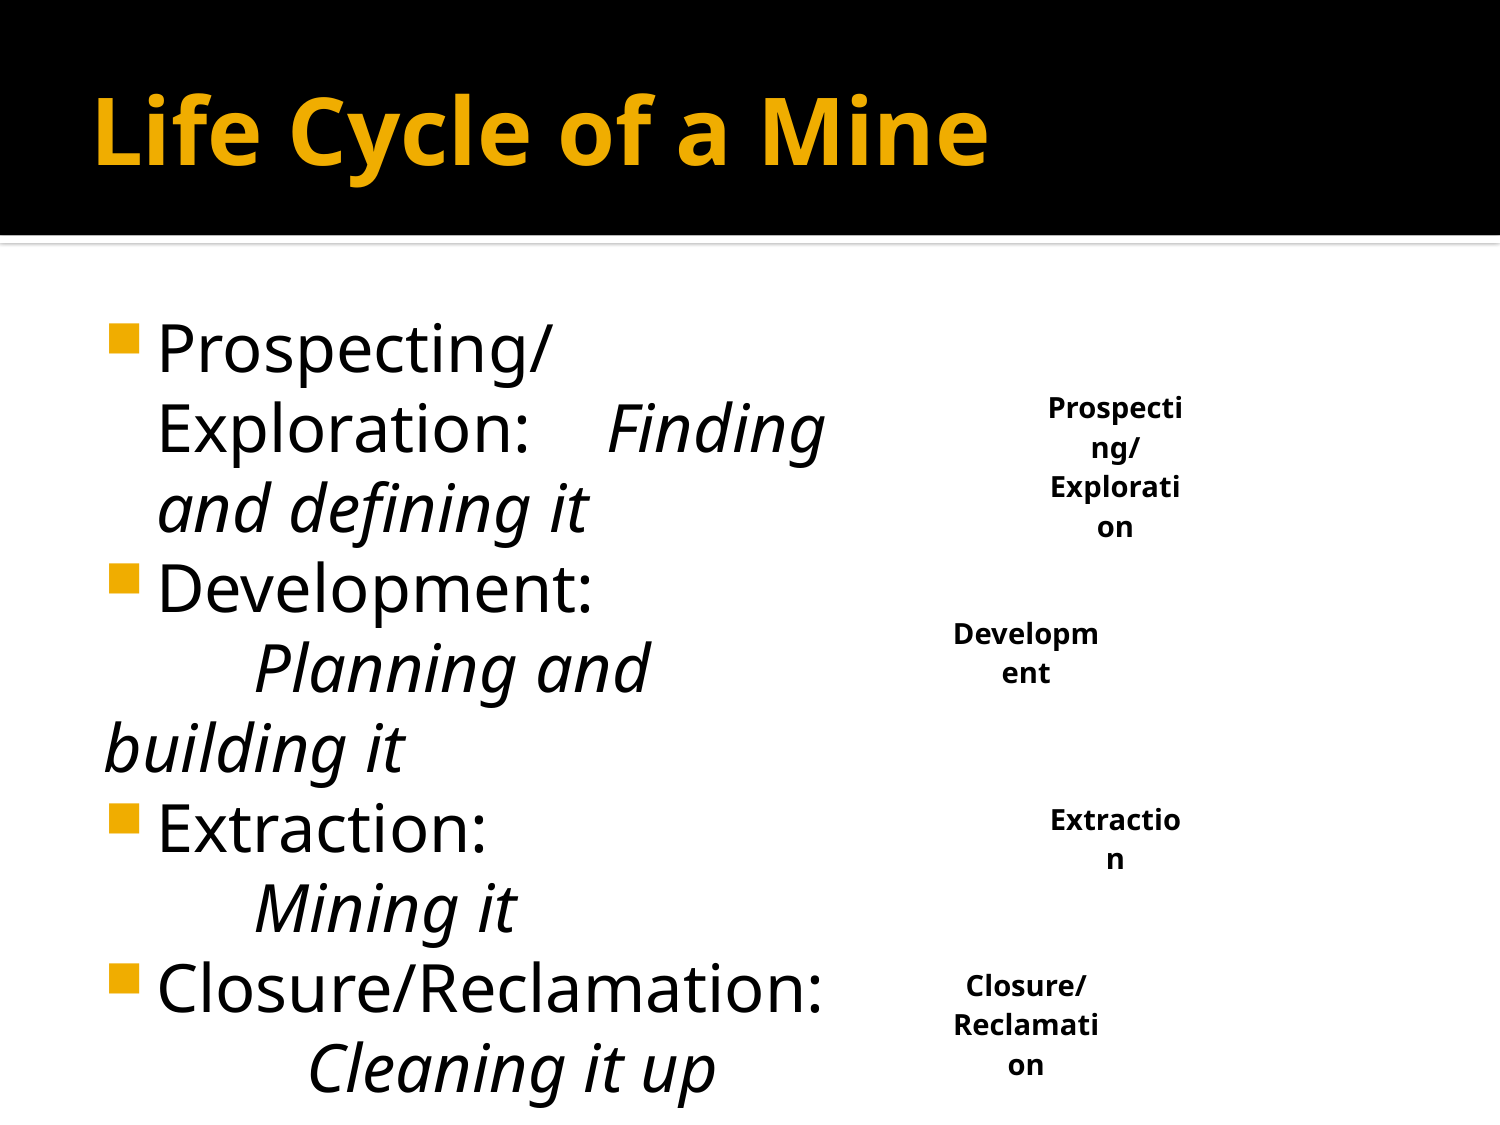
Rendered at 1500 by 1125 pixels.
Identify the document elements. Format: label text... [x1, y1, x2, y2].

list Prospecting/Exploration: Finding and defining it Development: Planning and building it Extraction: Mining it Closure/Reclamation: Cleaning it up [75, 291, 861, 1050]
title Life Cycle of a Mine [75, 25, 1425, 231]
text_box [866, 259, 1467, 1116]
